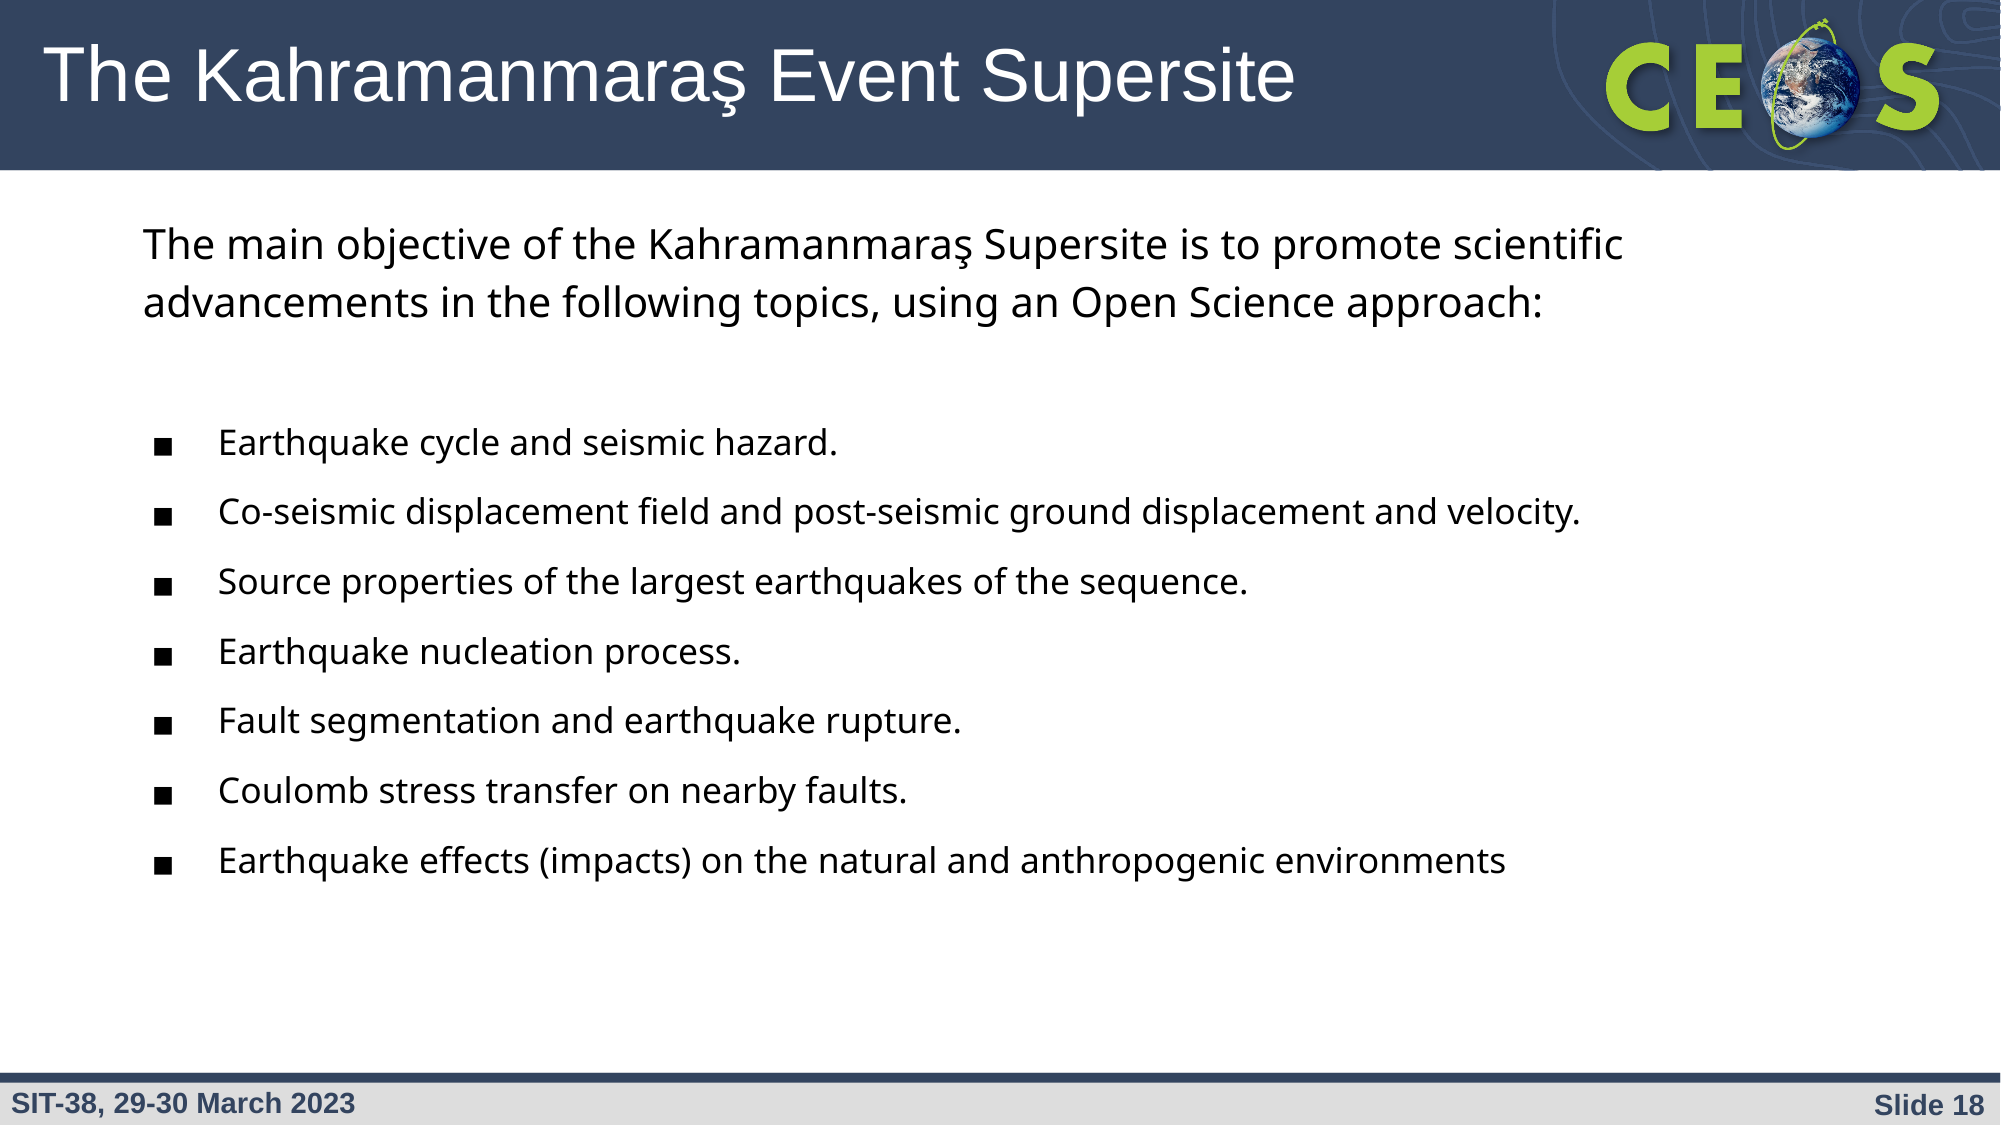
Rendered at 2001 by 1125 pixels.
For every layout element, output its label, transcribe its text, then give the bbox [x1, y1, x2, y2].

picture [1606, 18, 1939, 150]
title The Kahramanmaraş Event Supersite [28, 28, 1569, 157]
list The main objective of the Kahramanmaraş Supersite is to promote scientific advancements in the following topics, using an Open Science approach: Earthquake cycle and seismic hazard. Co-seismic displacement field and post-seismic ground displacement and velocity. Source properties of the largest earthquakes of the sequence. Earthquake nucleation process. Fault segmentation and earthquake rupture. Coulomb stress transfer on nearby faults. Earthquake effects (impacts) on the natural and anthropogenic environments [127, 203, 1837, 968]
